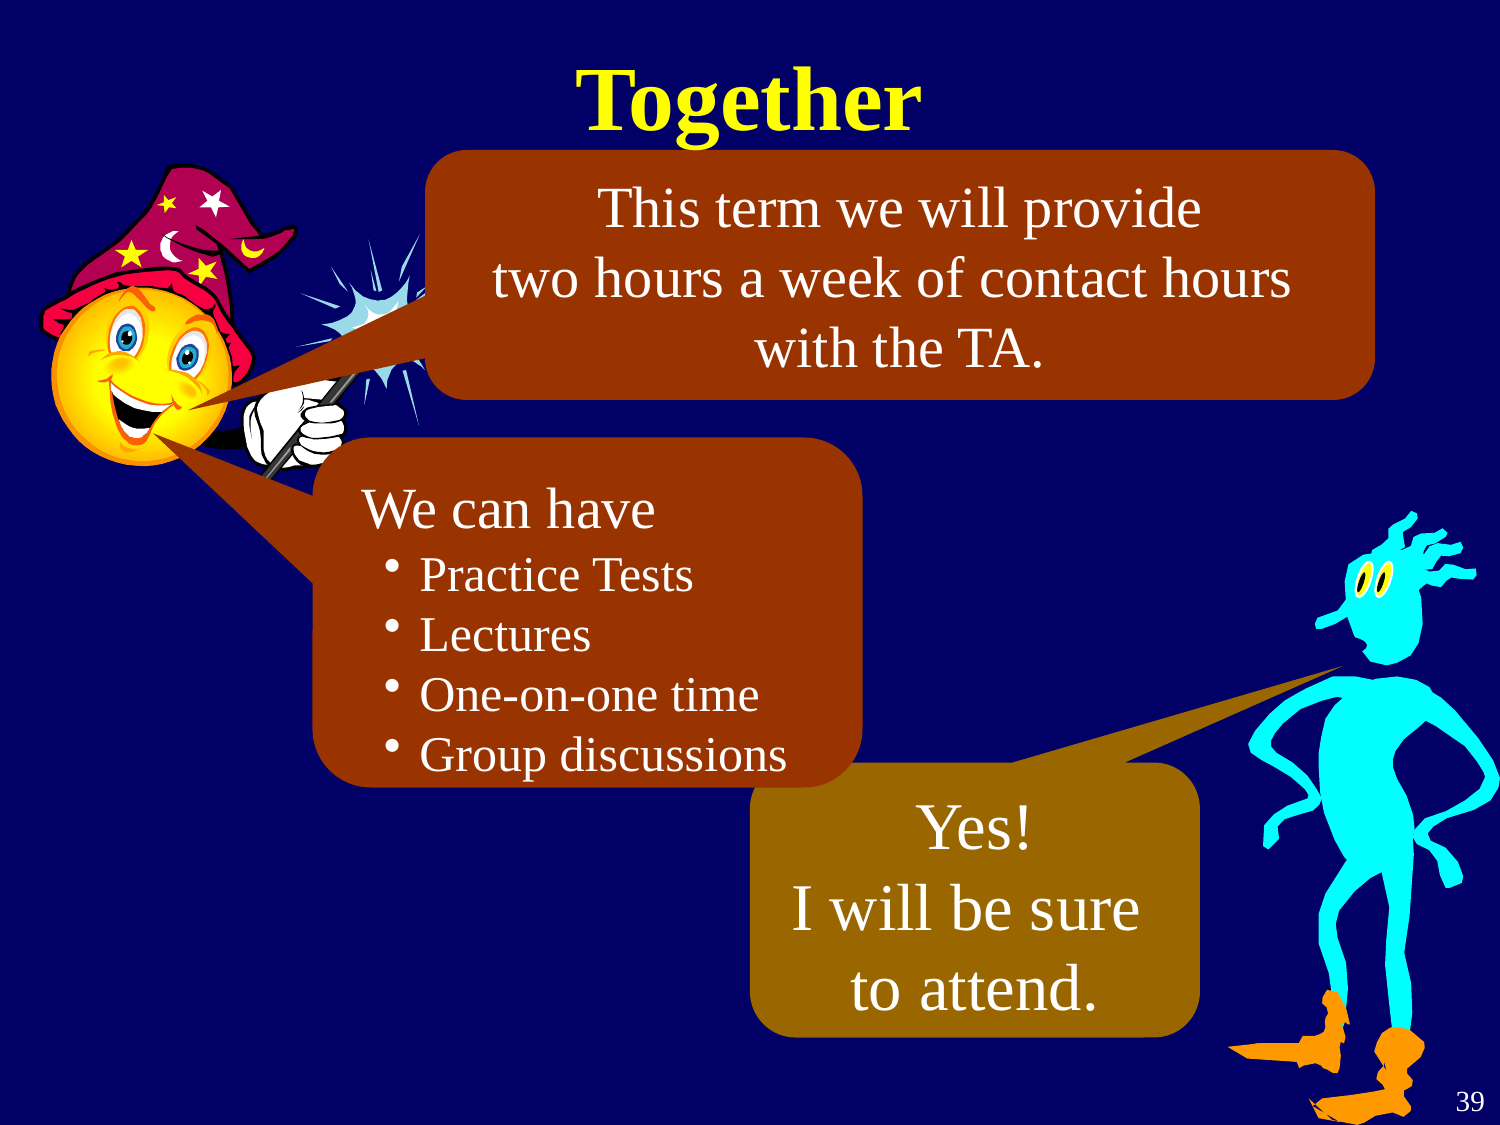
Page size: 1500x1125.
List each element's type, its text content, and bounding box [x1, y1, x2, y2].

text_box Together [112, 0, 1388, 188]
text_box This term we will provide two hours a week of contact hours with the TA. [466, 188, 1376, 400]
text_box We can have Practice Tests Lectures One-on-one time Group discussions [220, 437, 863, 788]
text_box Yes! I will be sure to attend. [749, 701, 1222, 1038]
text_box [1227, 510, 1500, 1125]
picture [37, 162, 463, 488]
